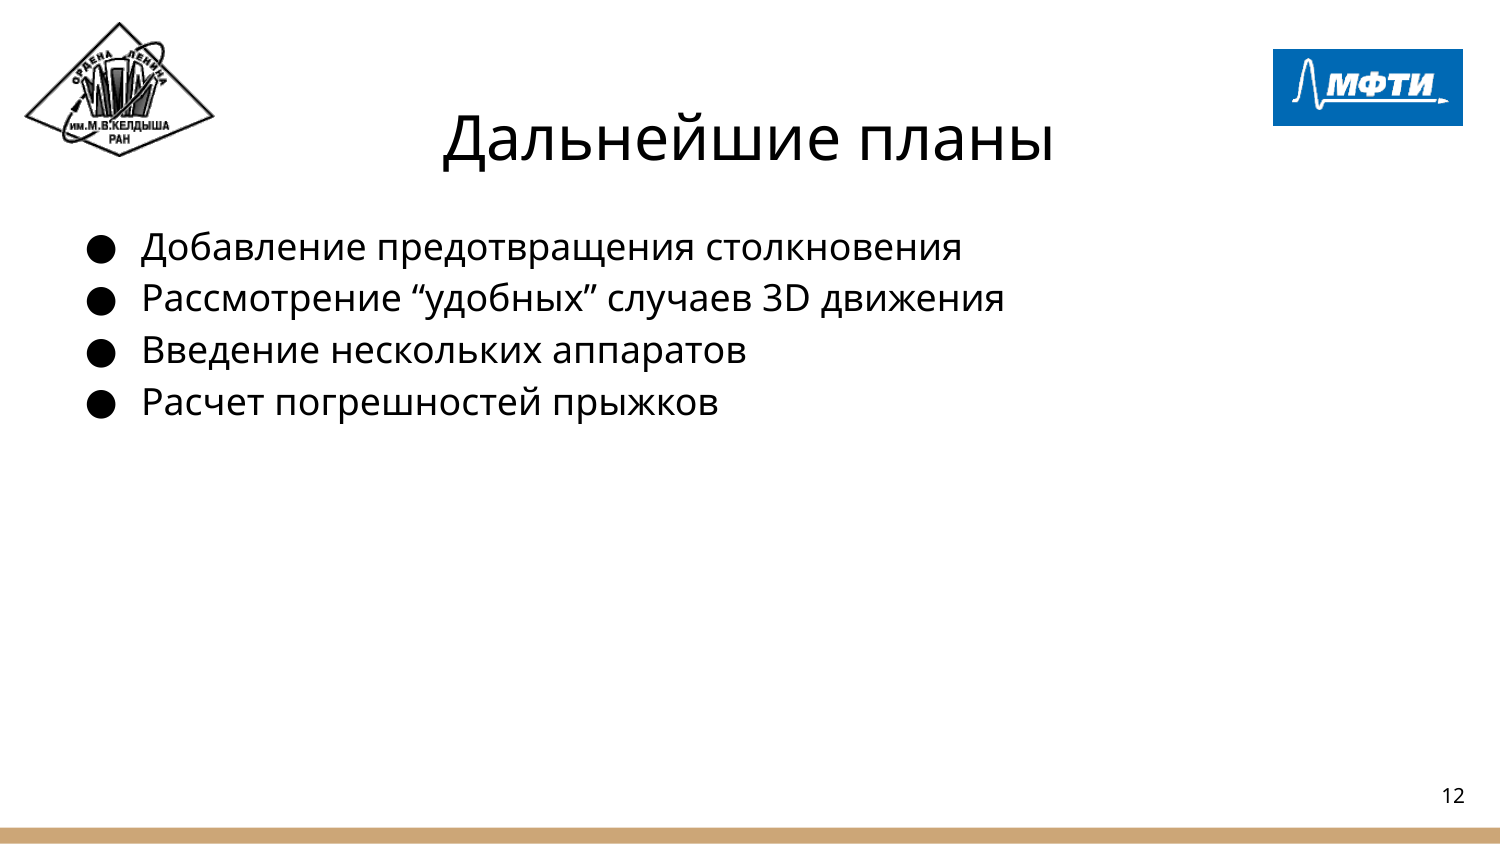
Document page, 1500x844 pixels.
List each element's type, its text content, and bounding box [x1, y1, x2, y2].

list Добавление предотвращения столкновения Рассмотрение “удобных” случаев 3D движения Введение нескольких аппаратов Расчет погрешностей прыжков [51, 200, 1449, 752]
picture [1273, 49, 1464, 126]
slide_number 12 [1389, 764, 1480, 830]
title Дальнейшие планы [51, 51, 1449, 189]
picture [24, 22, 215, 157]
